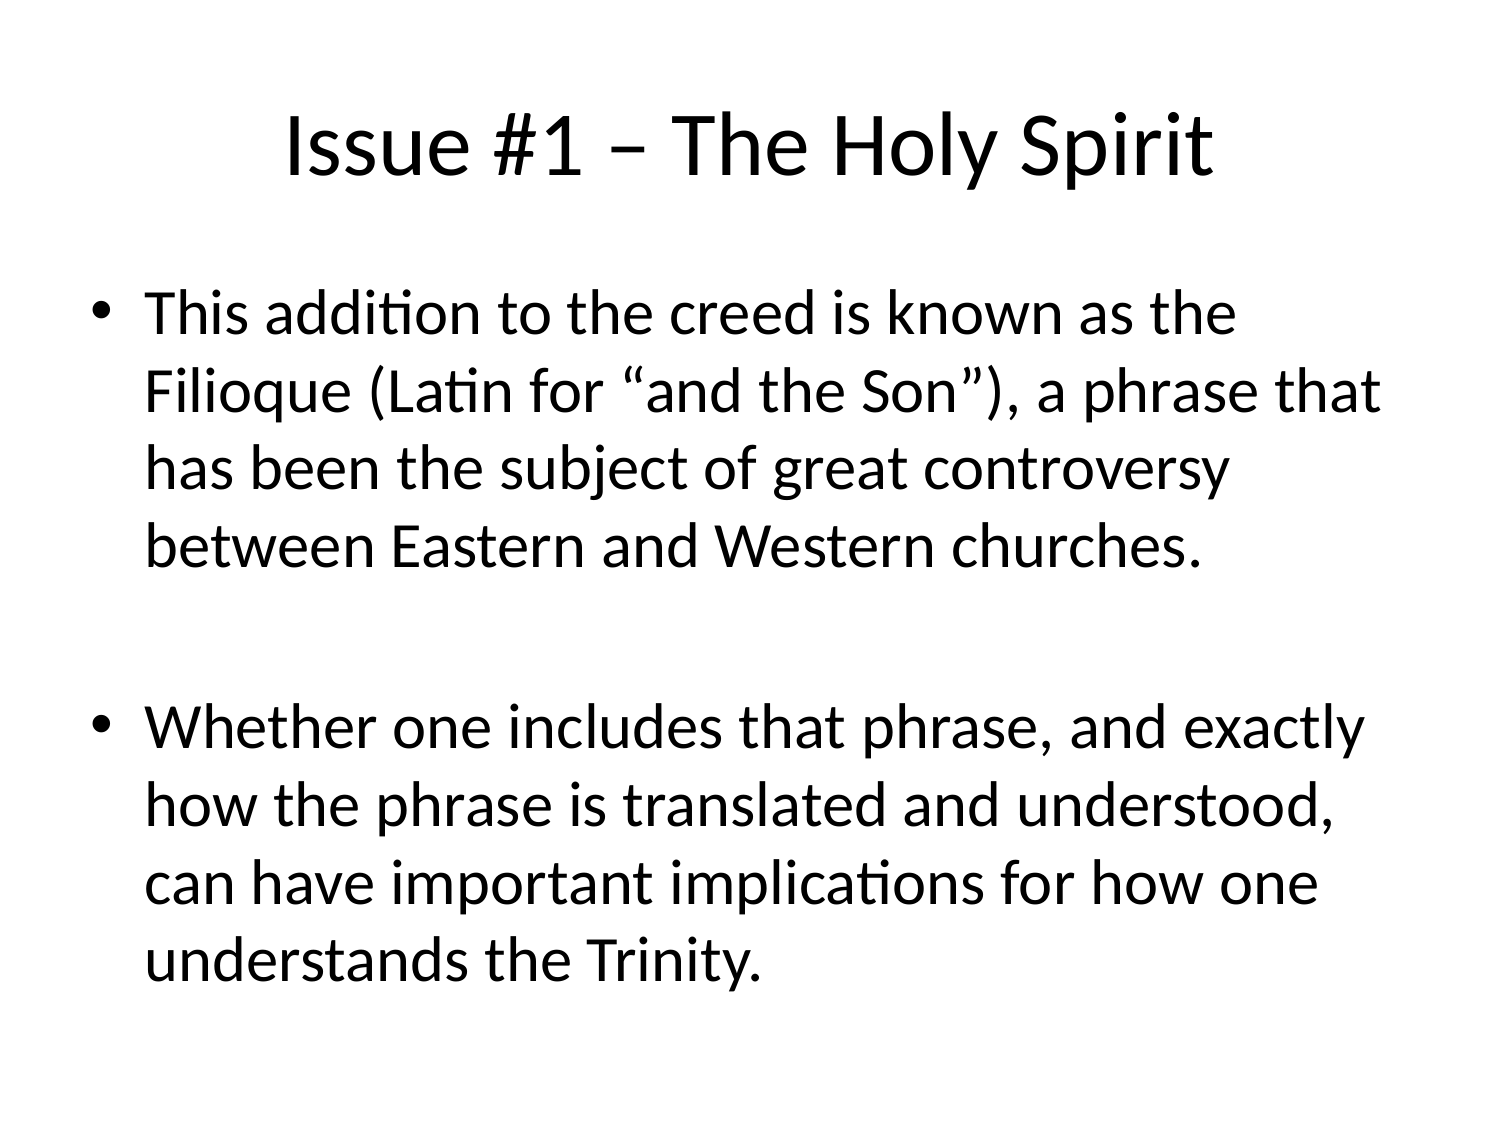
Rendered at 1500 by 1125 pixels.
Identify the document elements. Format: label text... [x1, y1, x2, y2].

list This addition to the creed is known as the Filioque (Latin for “and the Son”), a phrase that has been the subject of great controversy between Eastern and Western churches. Whether one includes that phrase, and exactly how the phrase is translated and understood, can have important implications for how one understands the Trinity. [75, 262, 1425, 1005]
title Issue #1 – The Holy Spirit [75, 45, 1425, 233]
